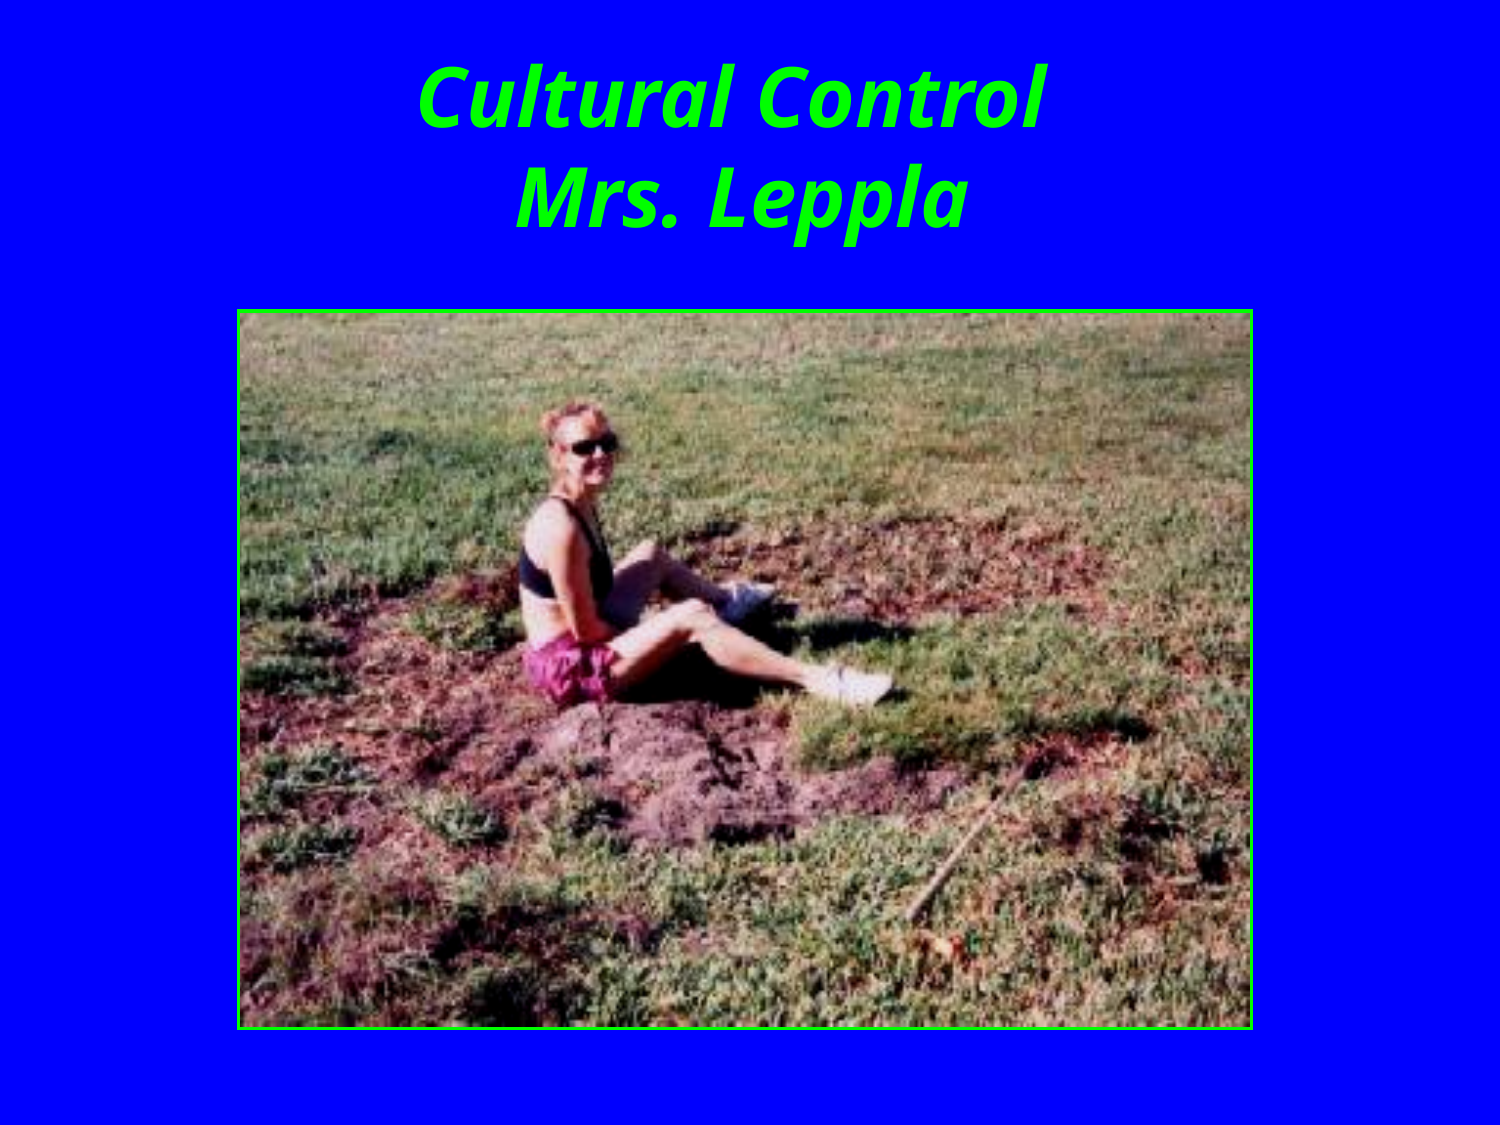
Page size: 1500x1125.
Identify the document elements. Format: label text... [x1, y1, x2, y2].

title Cultural Control Mrs. Leppla [249, 12, 1213, 275]
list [239, 312, 1251, 1028]
